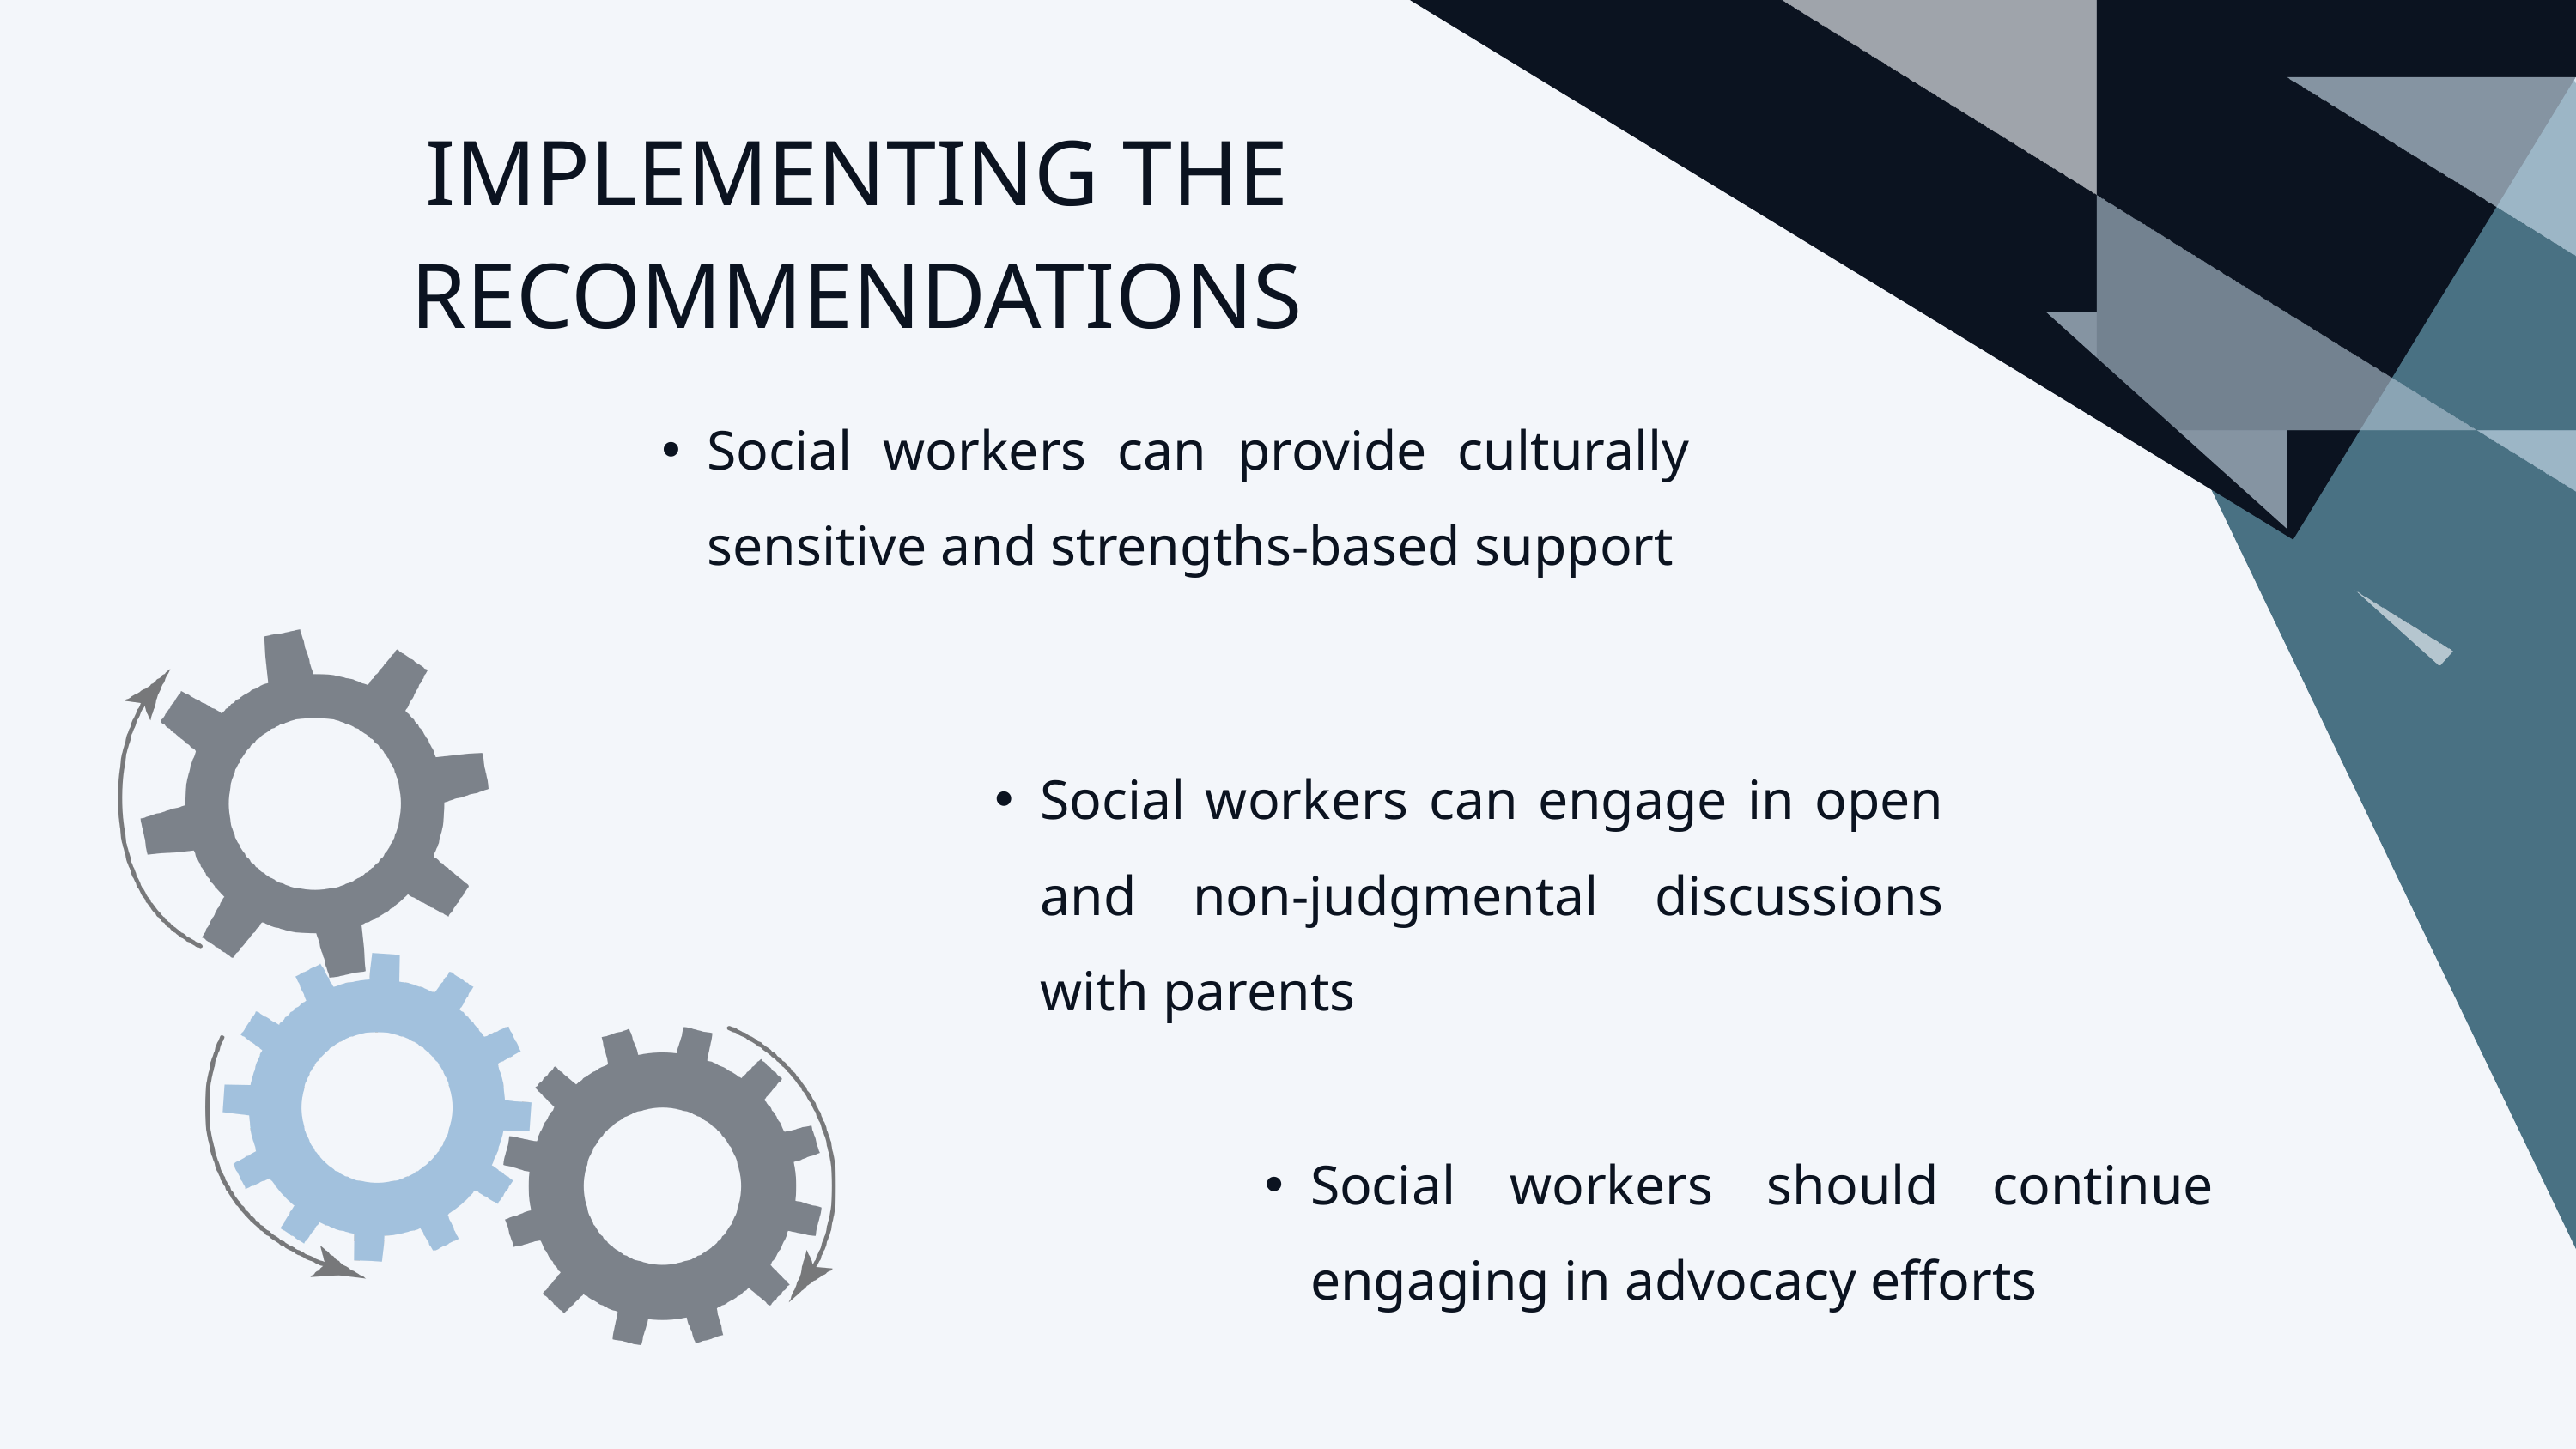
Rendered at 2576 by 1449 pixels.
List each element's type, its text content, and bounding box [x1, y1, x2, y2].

text_box Social workers can provide culturally sensitive and strengths-based support [616, 385, 1692, 672]
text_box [2263, 0, 2576, 1267]
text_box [1422, 0, 2563, 295]
text_box [116, 629, 836, 1345]
text_box Social workers can engage in open and non-judgmental discussions with parents [949, 735, 1945, 1022]
text_box Social workers should continue engaging in advocacy efforts [1218, 1119, 2215, 1312]
text_box IMPLEMENTING THE RECOMMENDATIONS [144, 100, 1570, 347]
text_box [2035, 302, 2258, 503]
